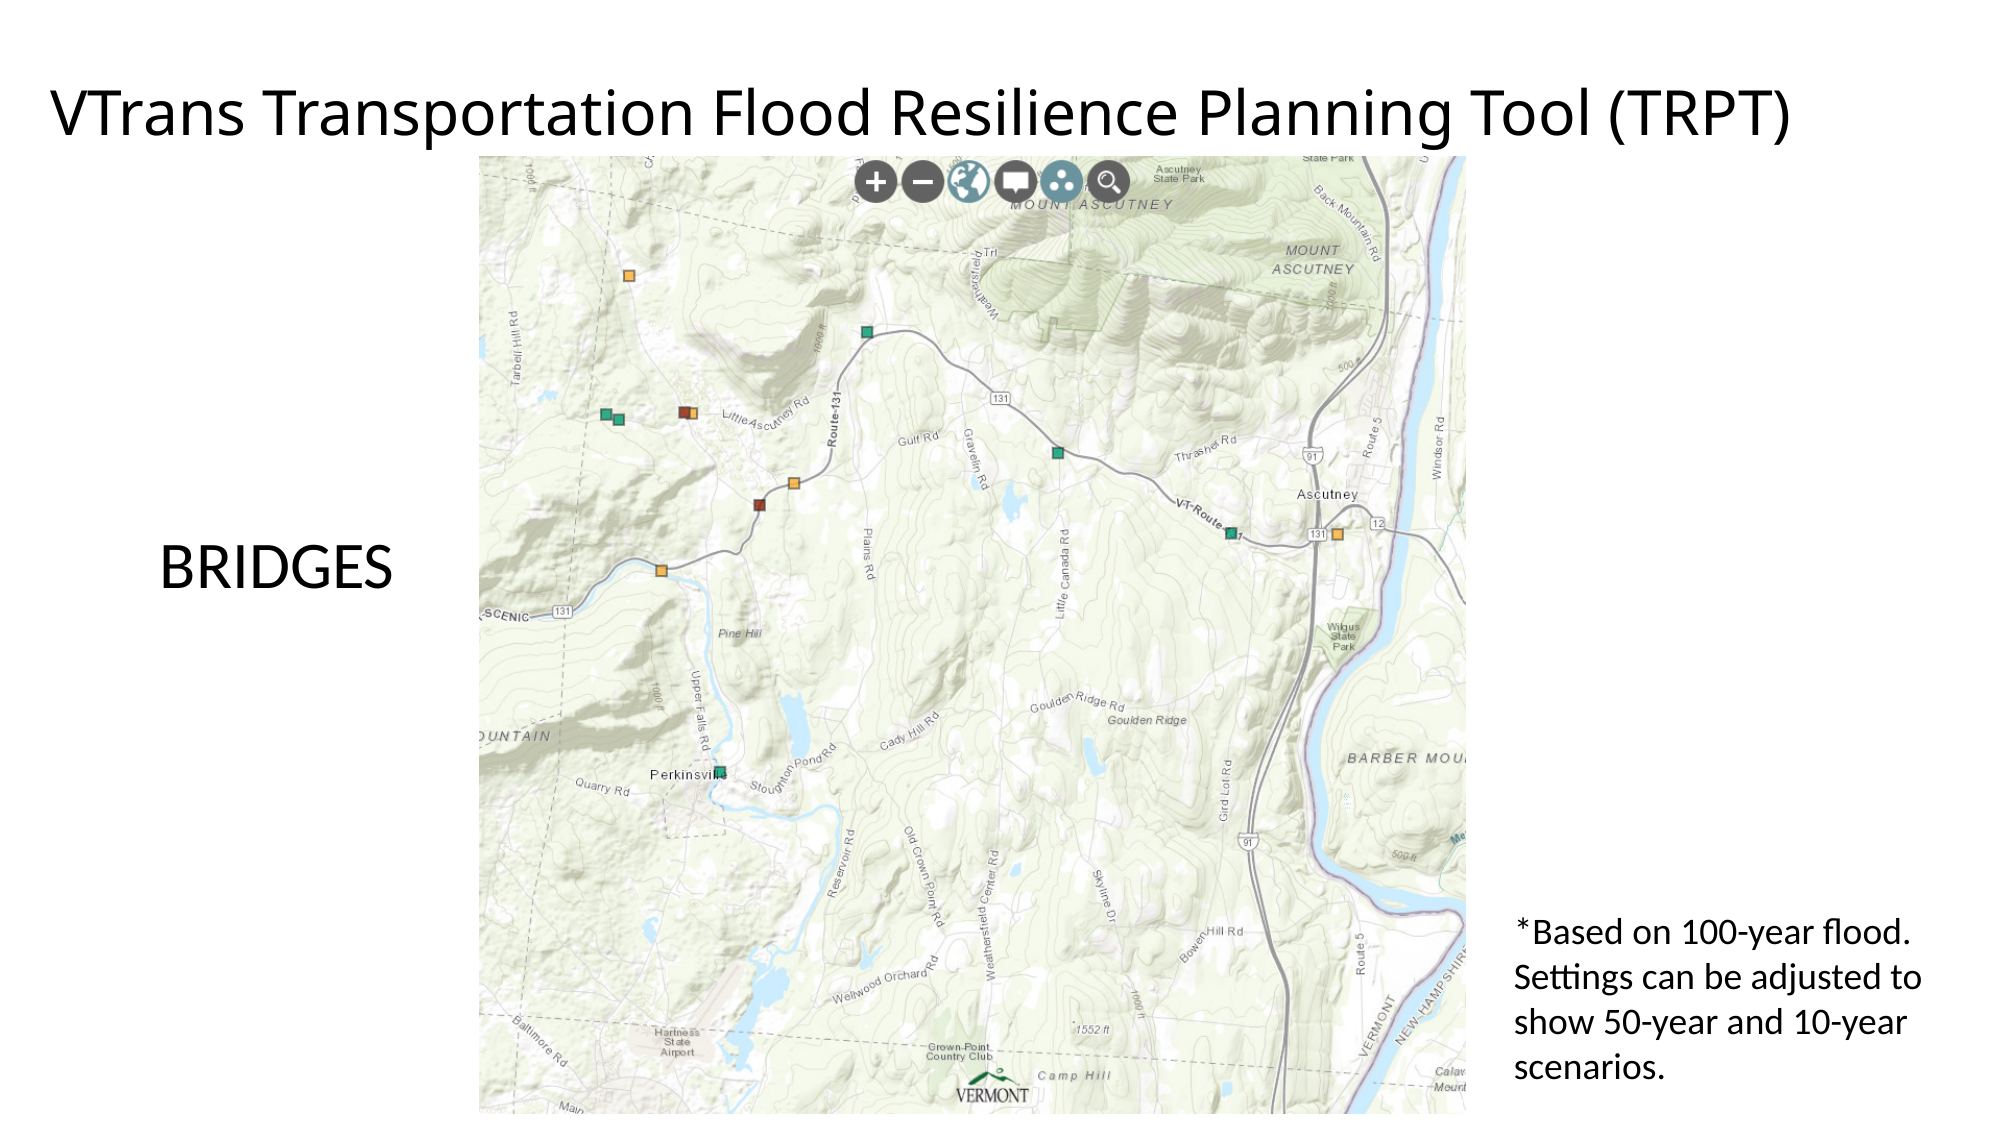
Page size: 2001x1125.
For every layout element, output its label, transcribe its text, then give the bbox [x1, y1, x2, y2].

text_box *Based on 100-year flood. Settings can be adjusted to show 50-year and 10-year scenarios. [1499, 899, 1951, 1094]
picture [479, 156, 1466, 1114]
title VTrans Transportation Flood Resilience Planning Tool (TRPT) [34, 28, 1974, 157]
text_box BRIDGES [145, 514, 479, 610]
